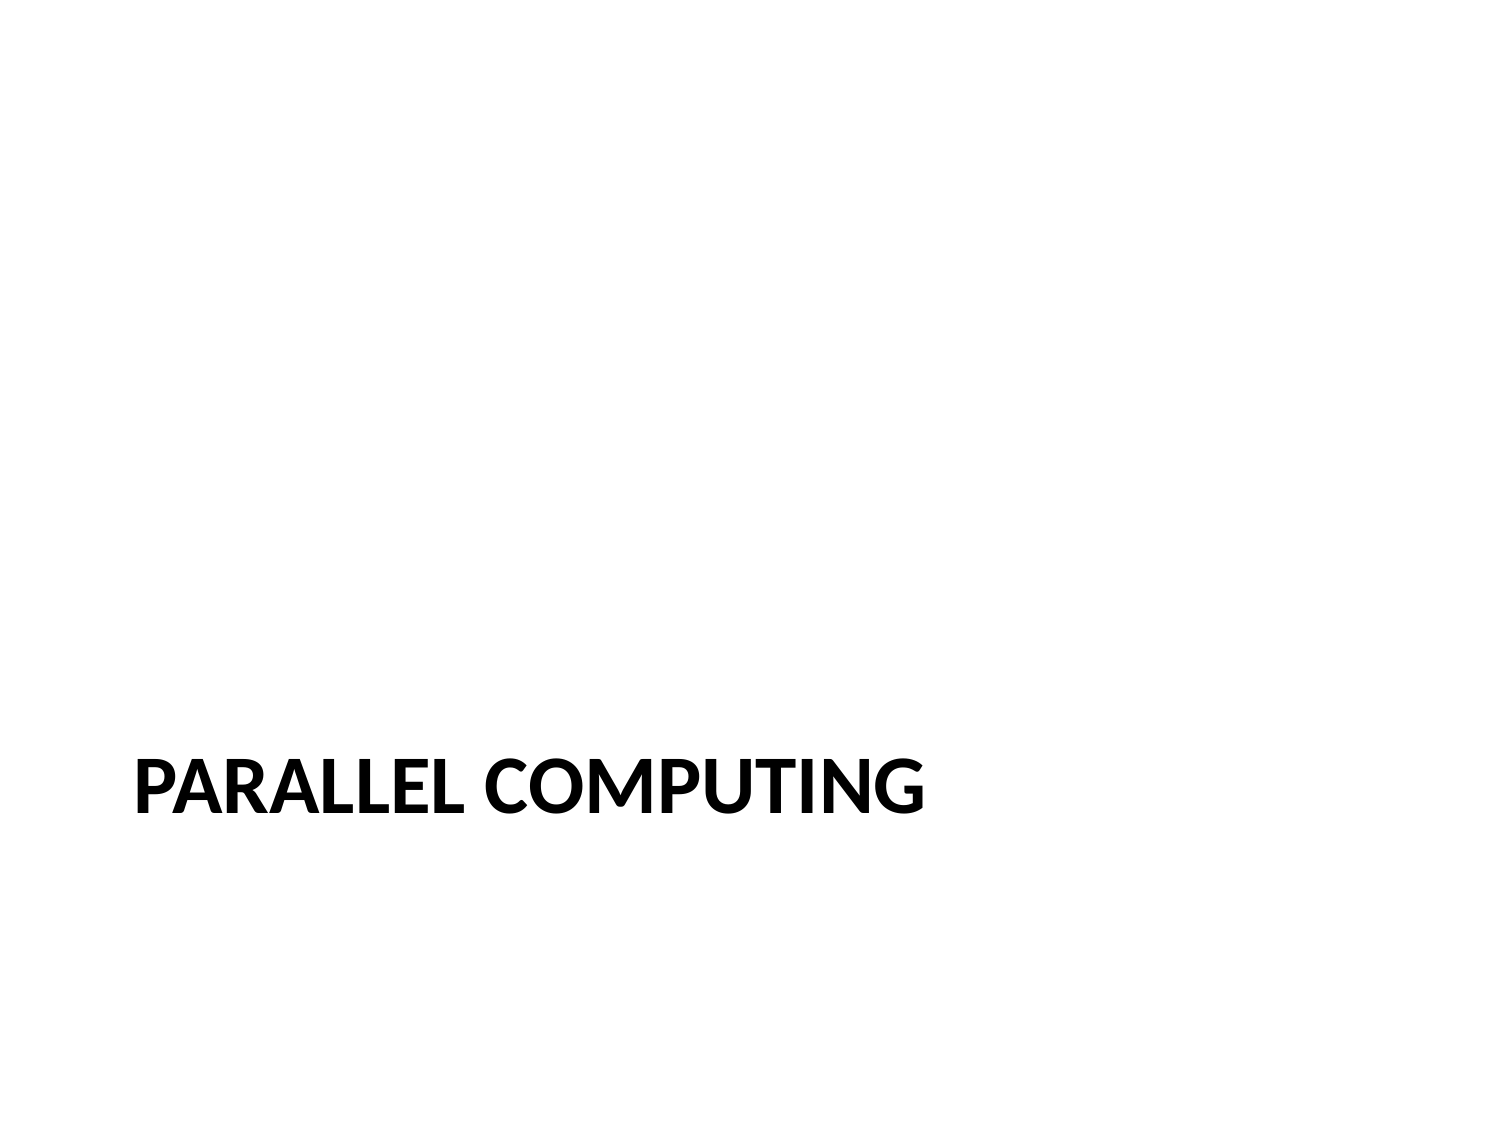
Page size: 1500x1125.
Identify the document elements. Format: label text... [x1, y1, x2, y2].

title Parallel computing [118, 722, 1394, 947]
